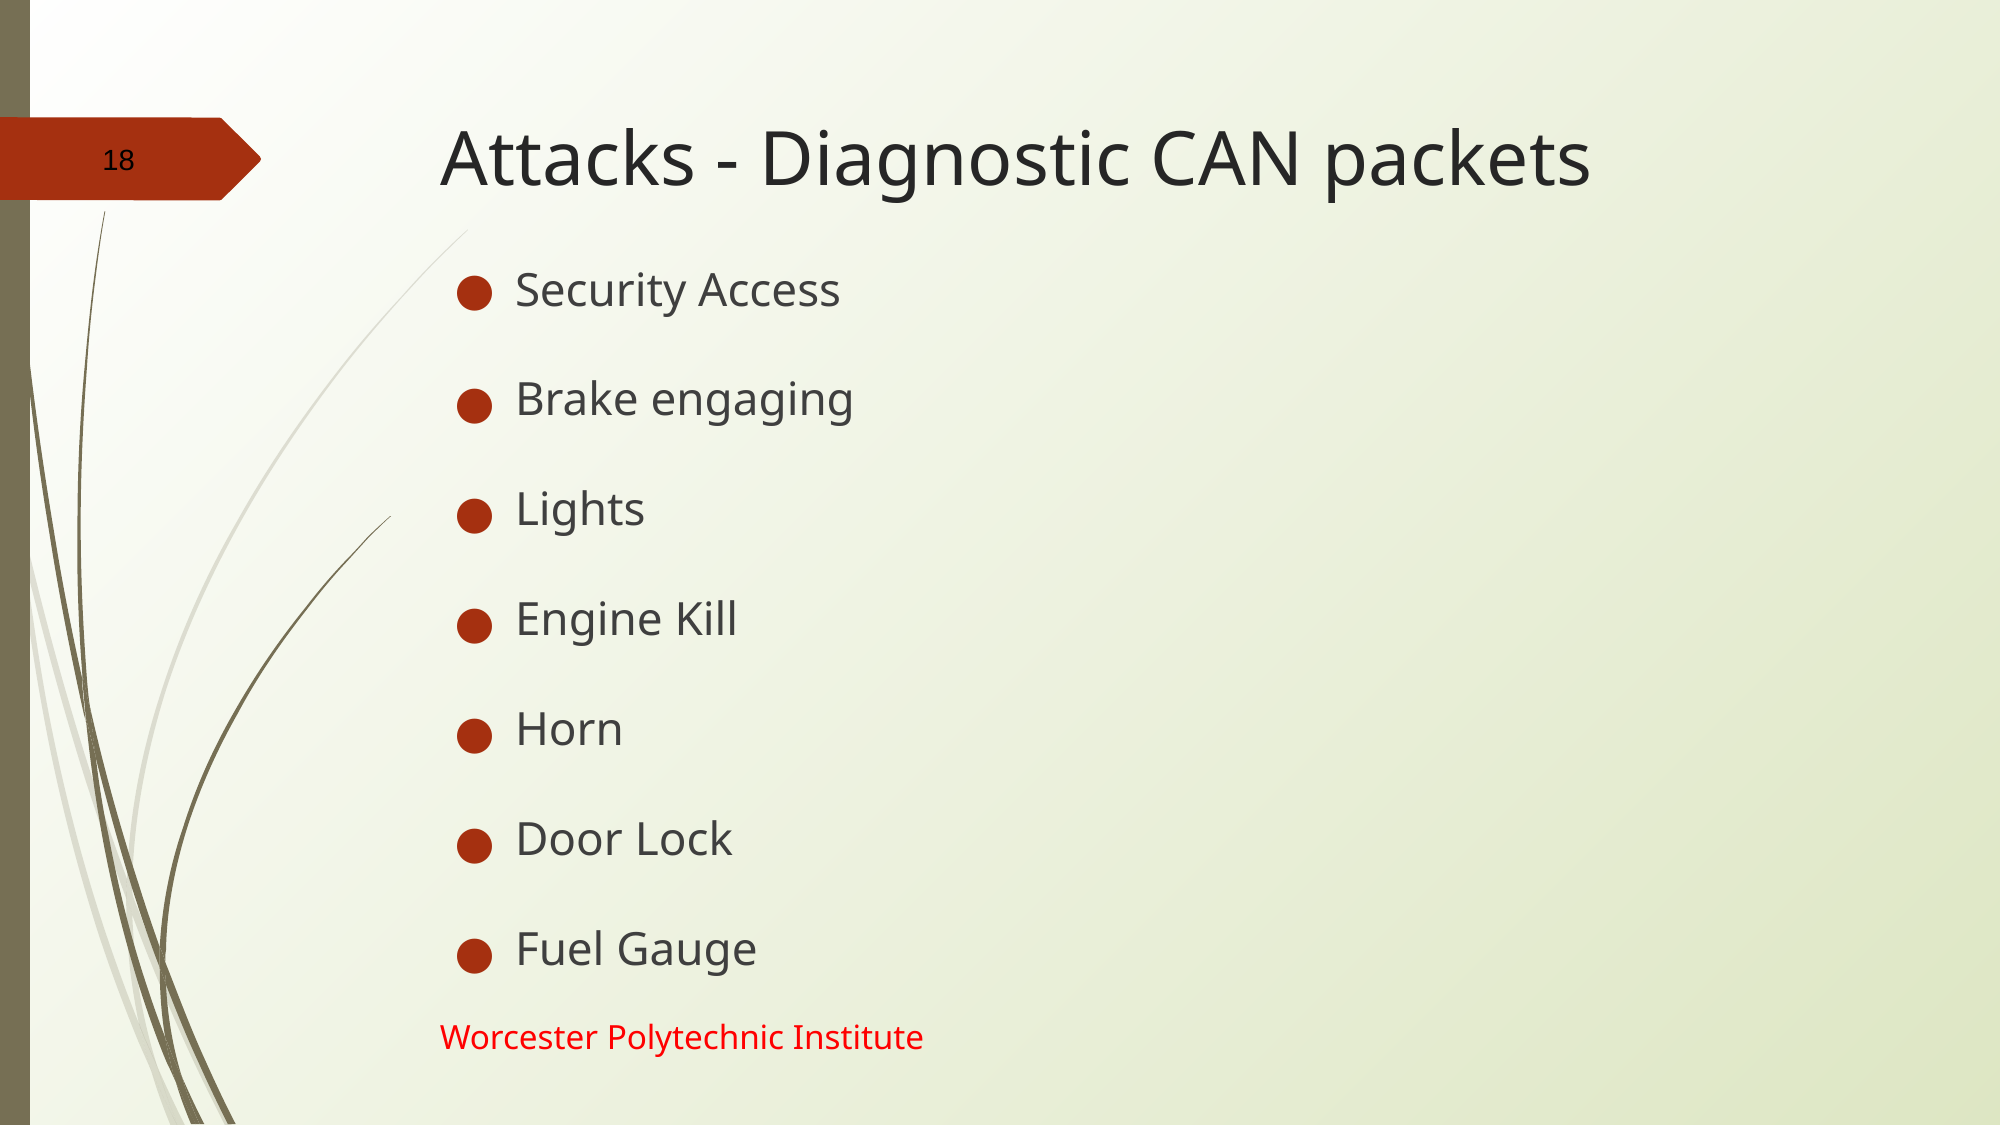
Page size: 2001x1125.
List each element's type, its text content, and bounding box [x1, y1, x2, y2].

list Security Access Brake engaging Lights Engine Kill Horn Door Lock Fuel Gauge [425, 252, 1888, 873]
slide_number ‹#› [87, 129, 216, 190]
footer Worcester Polytechnic Institute [424, 1006, 1675, 1067]
title Attacks - Diagnostic CAN packets [425, 102, 1888, 252]
